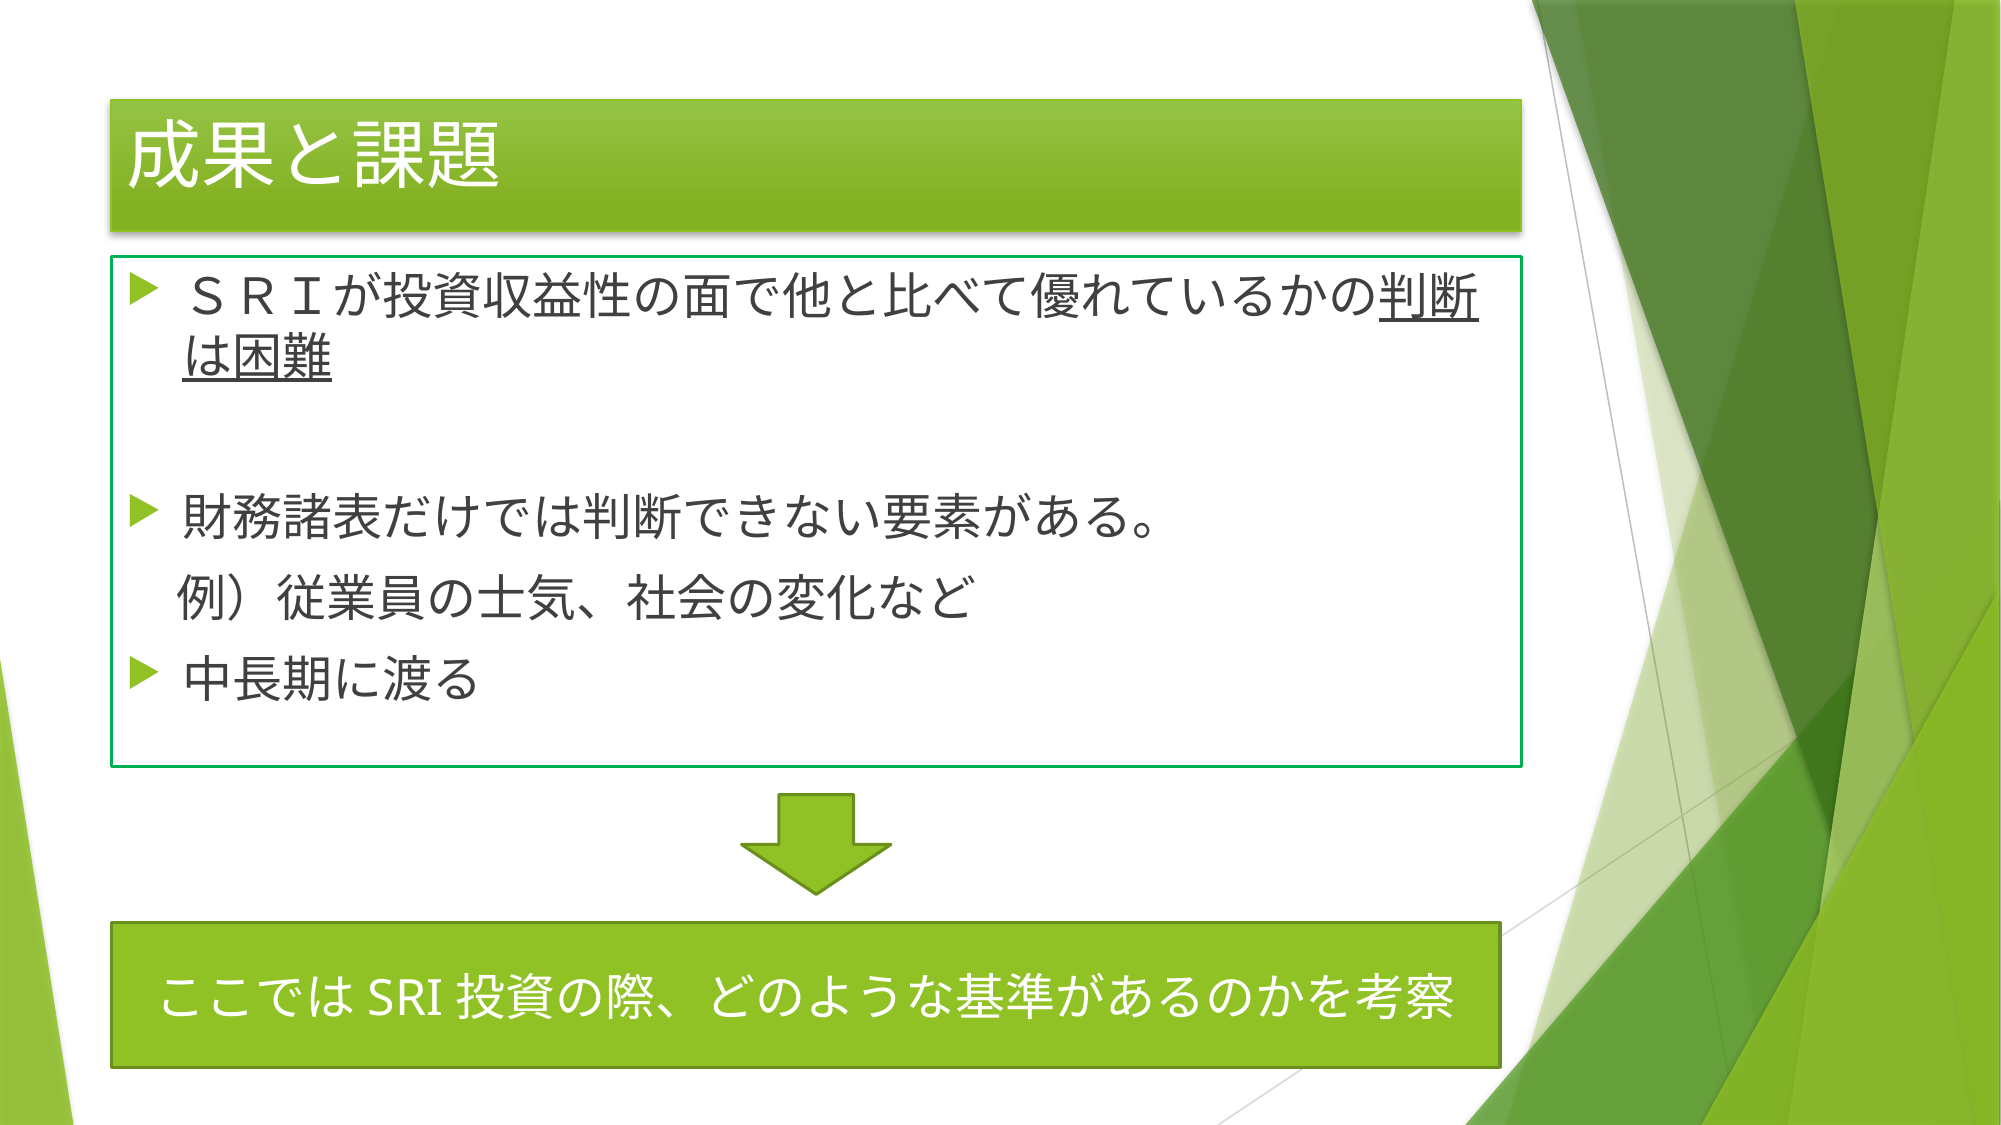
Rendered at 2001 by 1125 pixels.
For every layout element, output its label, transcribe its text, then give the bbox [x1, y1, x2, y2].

text_box [740, 793, 893, 896]
list ＳＲＩが投資収益性の面で他と比べて優れているかの判断は困難 財務諸表だけでは判断できない要素がある。 例）従業員の士気、社会の変化など 中長期に渡る [111, 256, 1522, 767]
text_box ここではSRI投資の際、どのような基準があるのかを考察 [110, 921, 1502, 1069]
title 成果と課題 [110, 99, 1522, 232]
